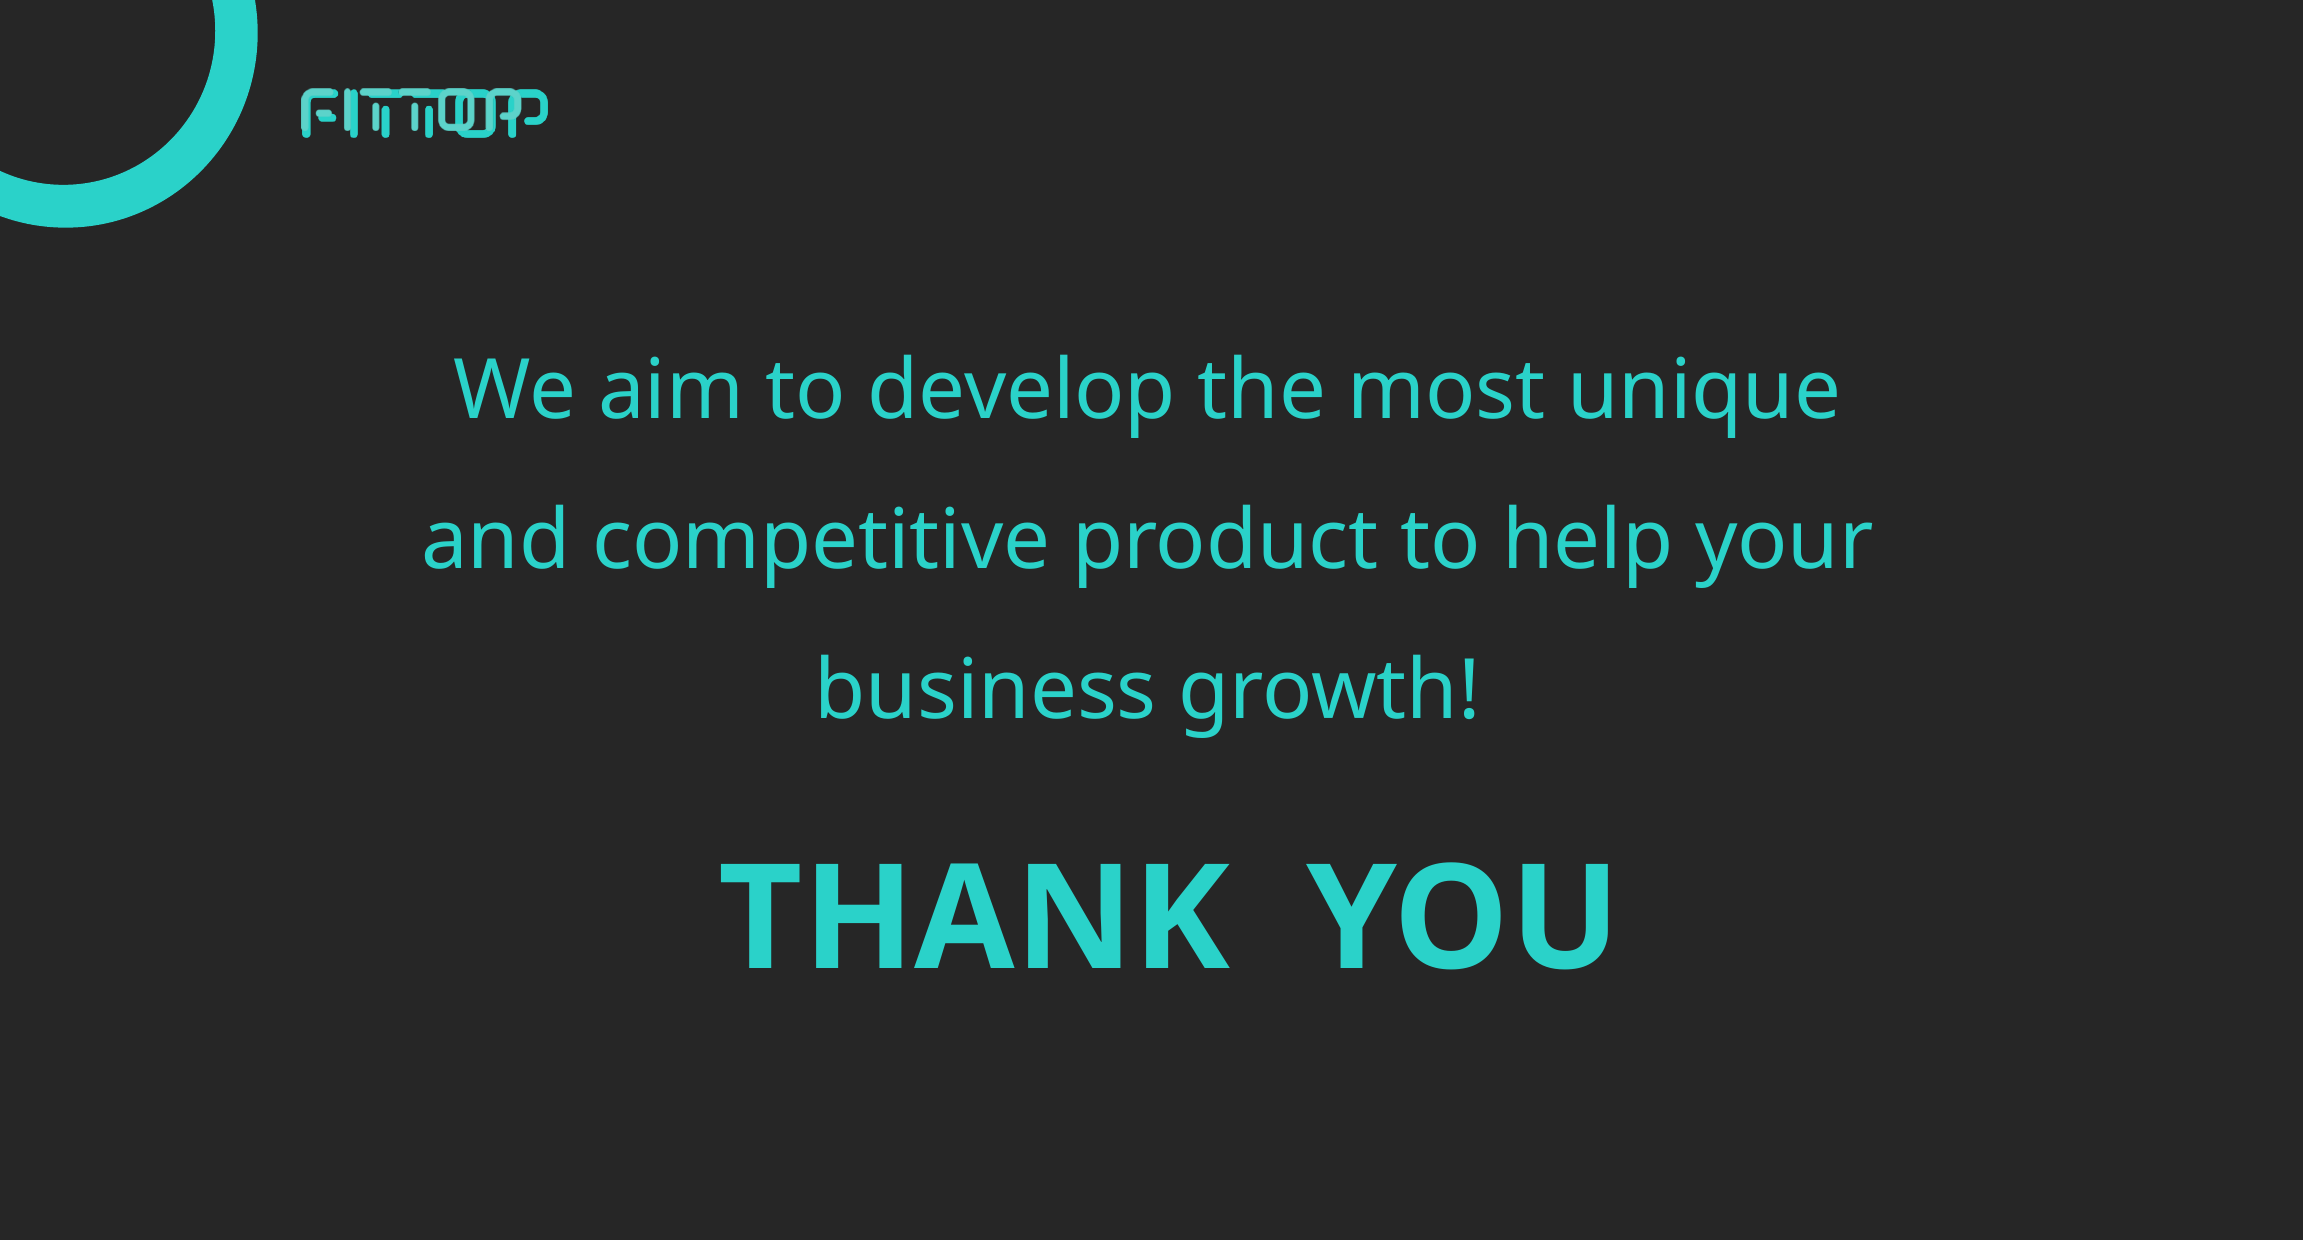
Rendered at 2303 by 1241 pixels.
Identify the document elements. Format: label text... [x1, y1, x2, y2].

text_box We aim to develop the most unique and competitive product to help your business growth! [372, 277, 1924, 743]
text_box [0, 0, 256, 226]
text_box THANK YOU [498, 815, 1636, 1006]
picture [279, 52, 549, 148]
